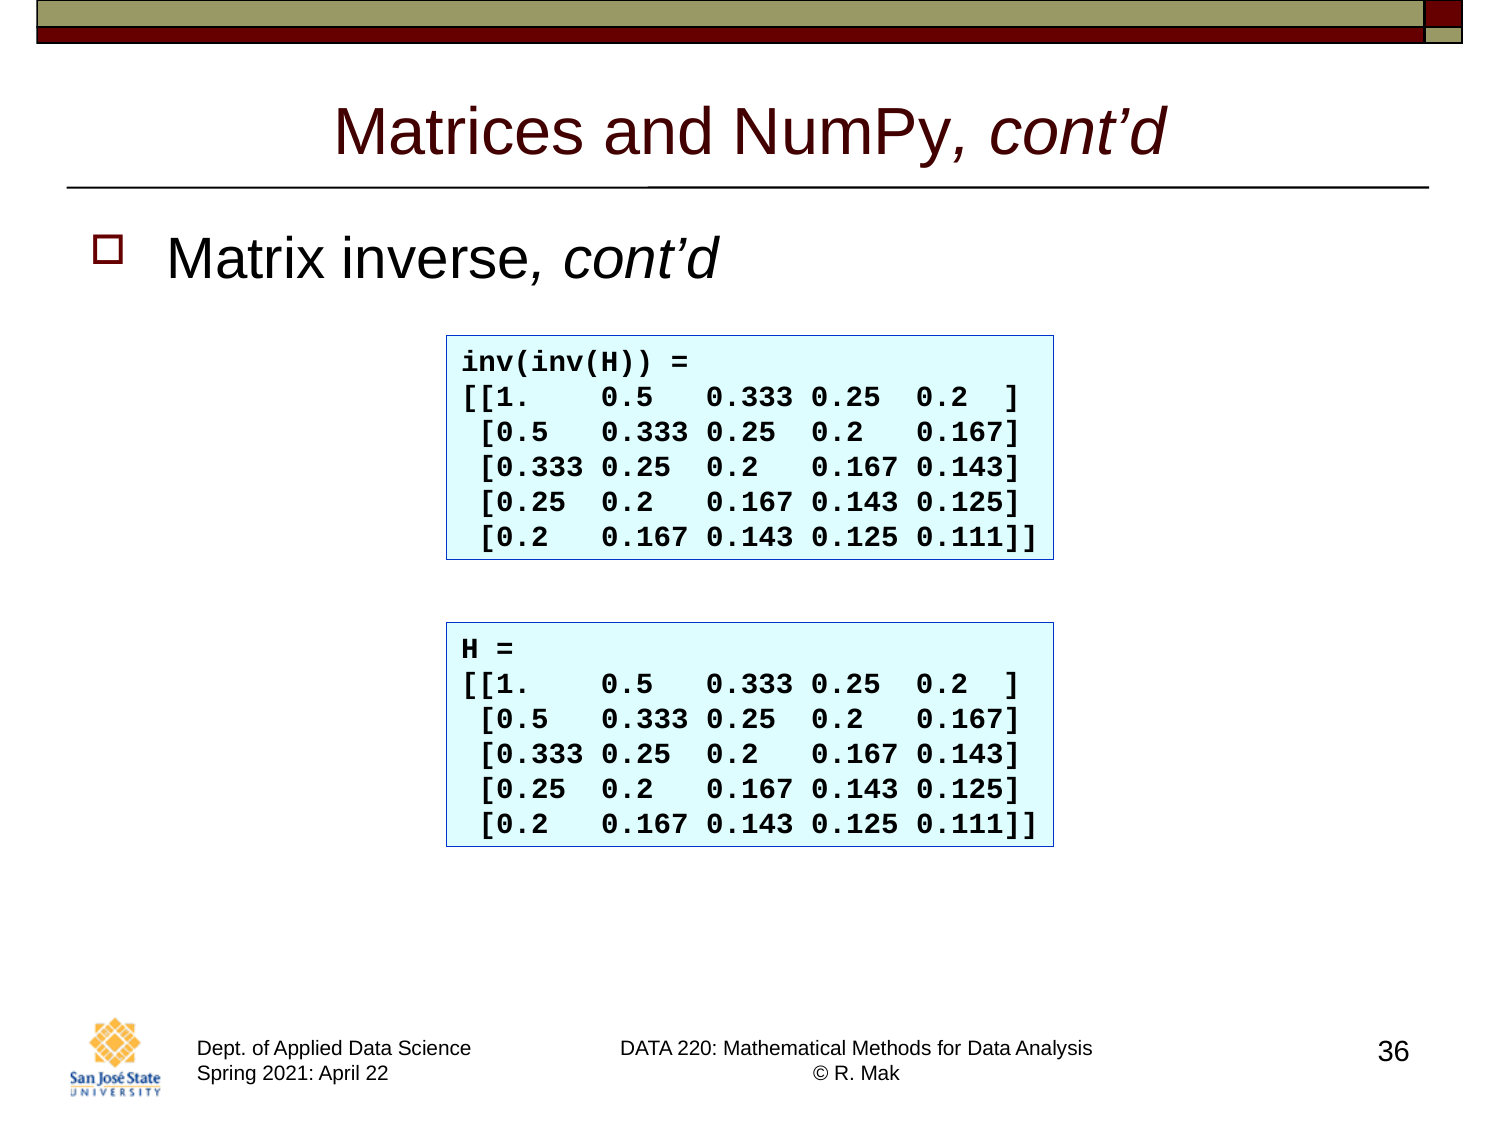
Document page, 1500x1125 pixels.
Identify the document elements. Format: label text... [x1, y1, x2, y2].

picture [60, 1012, 166, 1112]
text_box H = [[1. 0.5 0.333 0.25 0.2 ] [0.5 0.333 0.25 0.2 0.167] [0.333 0.25 0.2 0.167 0.143] [0.25 0.2 0.167 0.143 0.125] [0.2 0.167 0.143 0.125 0.111]] [446, 622, 1054, 847]
text_box inv(inv(H)) = [[1. 0.5 0.333 0.25 0.2 ] [0.5 0.333 0.25 0.2 0.167] [0.333 0.25 0.2 0.167 0.143] [0.25 0.2 0.167 0.143 0.125] [0.2 0.167 0.143 0.125 0.111]] [446, 335, 1054, 560]
title Matrices and NumPy, cont’d [75, 67, 1425, 175]
list Matrix inverse, cont’d [75, 212, 1425, 308]
slide_number 36 [1305, 1025, 1425, 1100]
